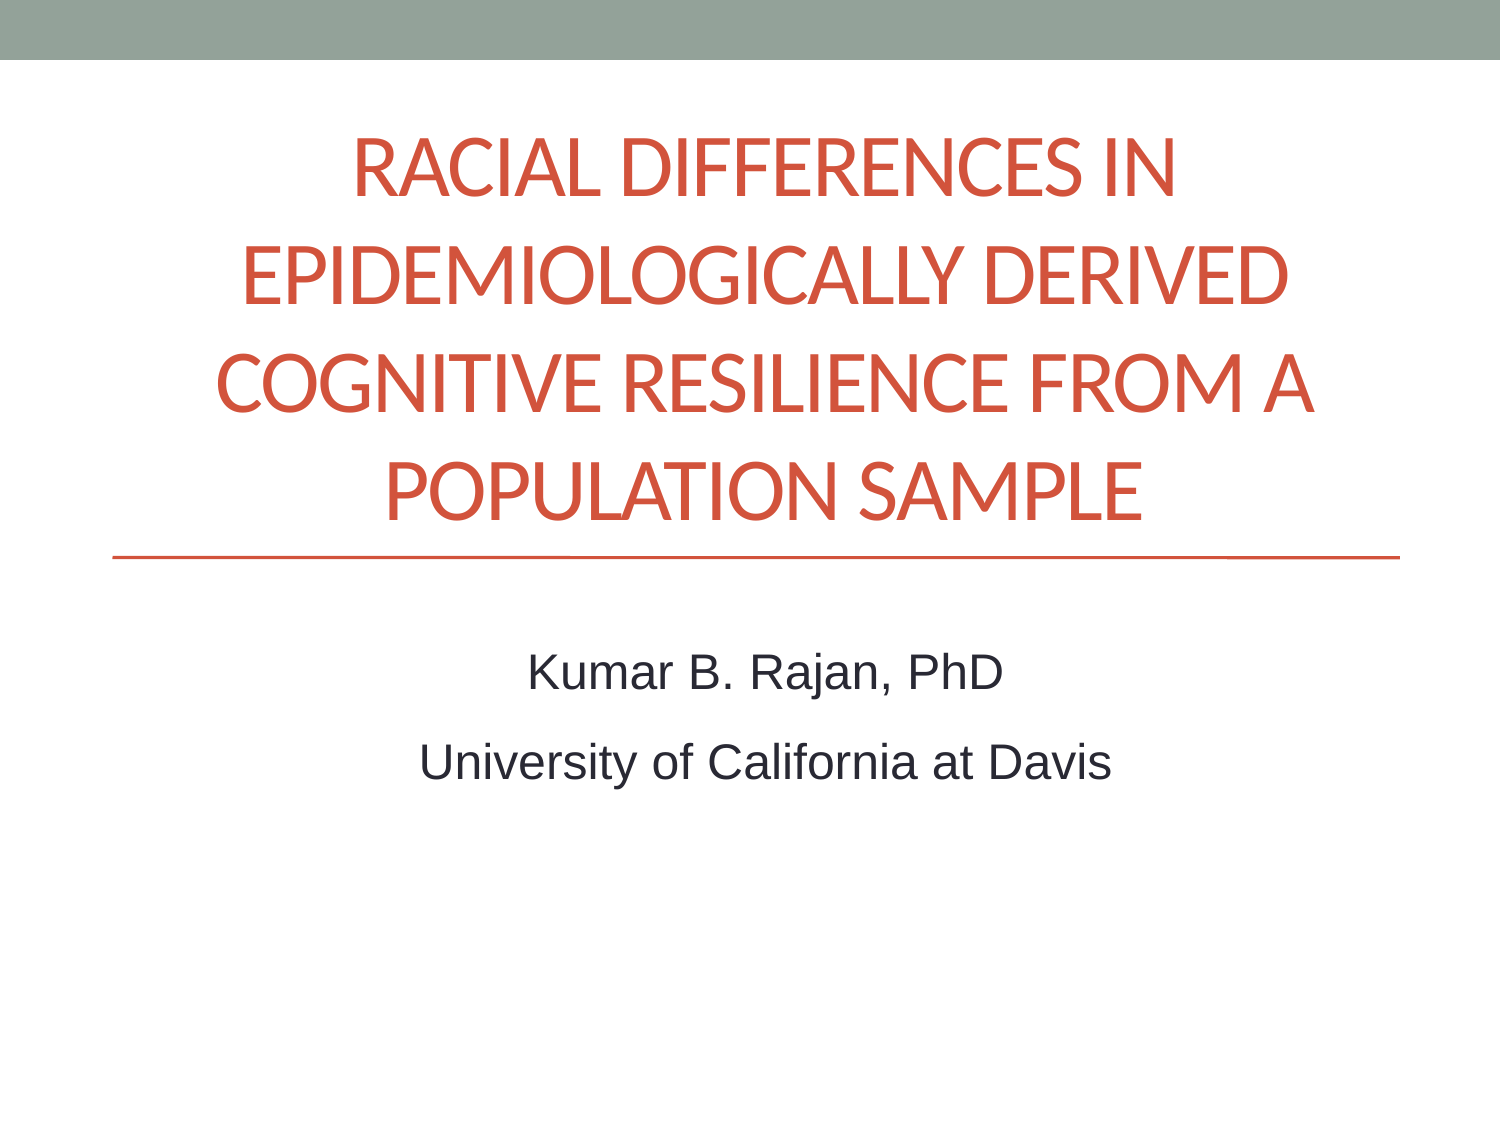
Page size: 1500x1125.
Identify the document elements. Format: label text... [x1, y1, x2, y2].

title Racial differences in epidemiologically derived cognitive resilience from a population sample [135, 94, 1394, 546]
text_box Kumar B. Rajan, PhD University of California at Davis [403, 602, 1128, 797]
